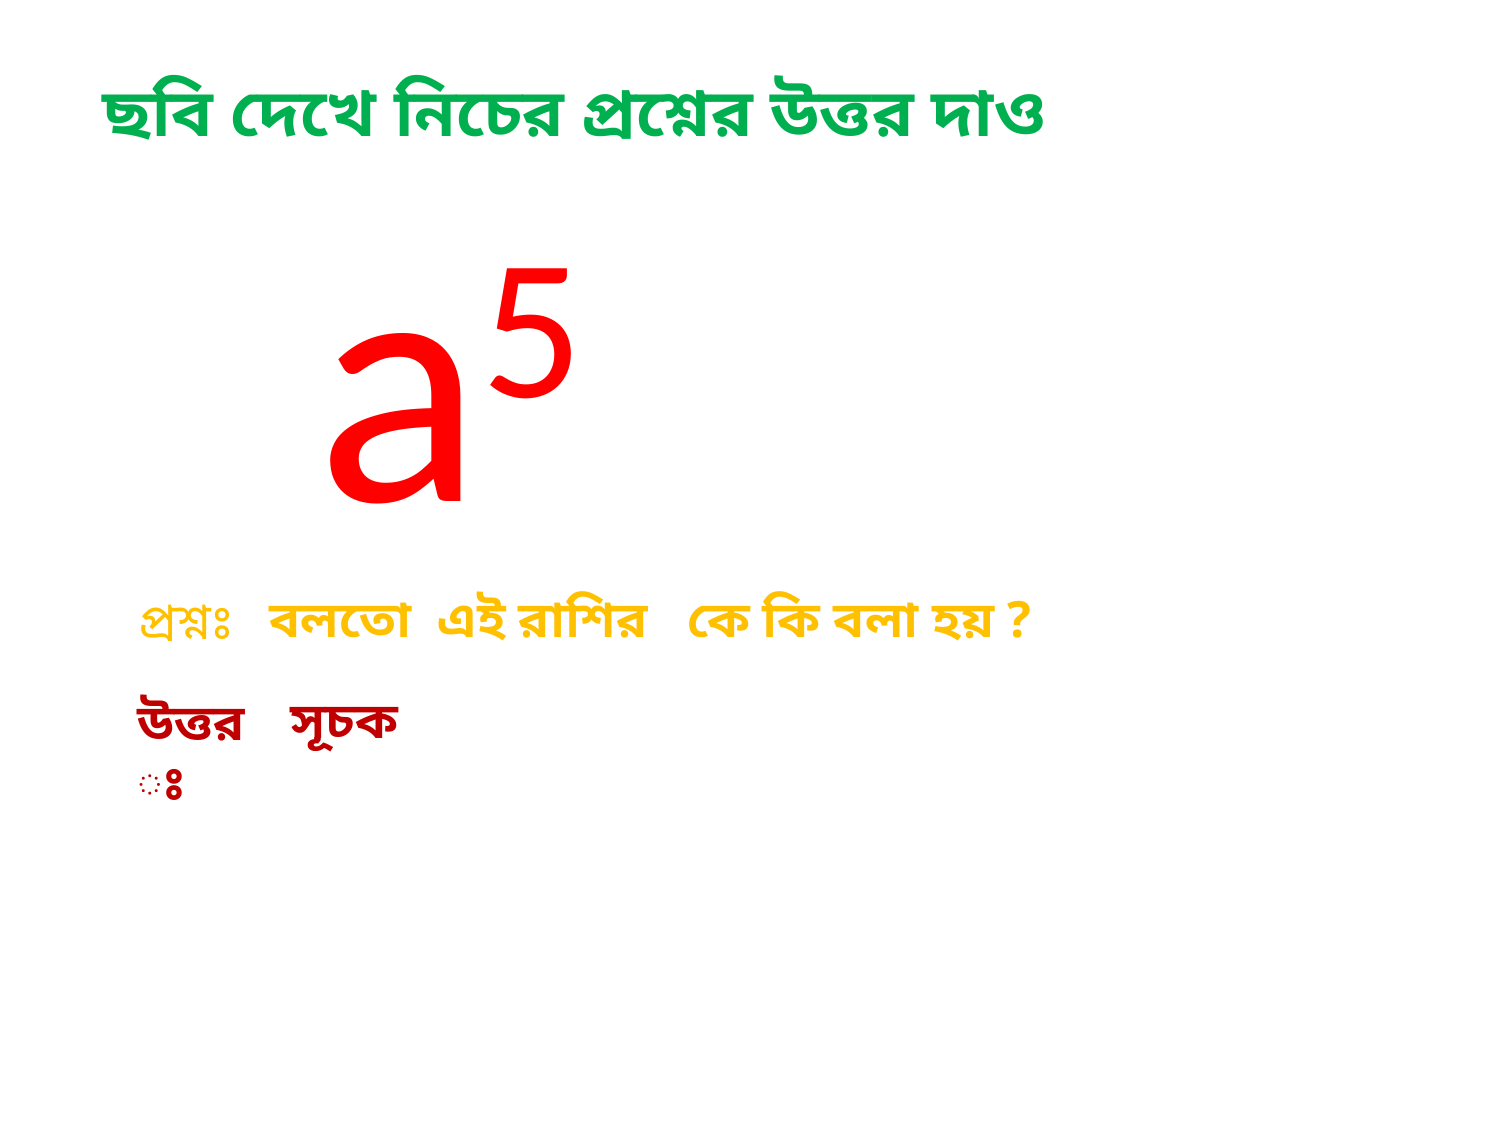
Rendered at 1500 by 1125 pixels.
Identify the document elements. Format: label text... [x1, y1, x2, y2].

text_box প্রশ্নঃ [124, 582, 276, 658]
text_box a5 [222, 158, 1236, 579]
text_box উত্তরঃ [123, 683, 276, 819]
text_box সূচক [275, 681, 725, 757]
text_box ছবি দেখে নিচের প্রশ্নের উত্তর দাও [87, 62, 1363, 158]
